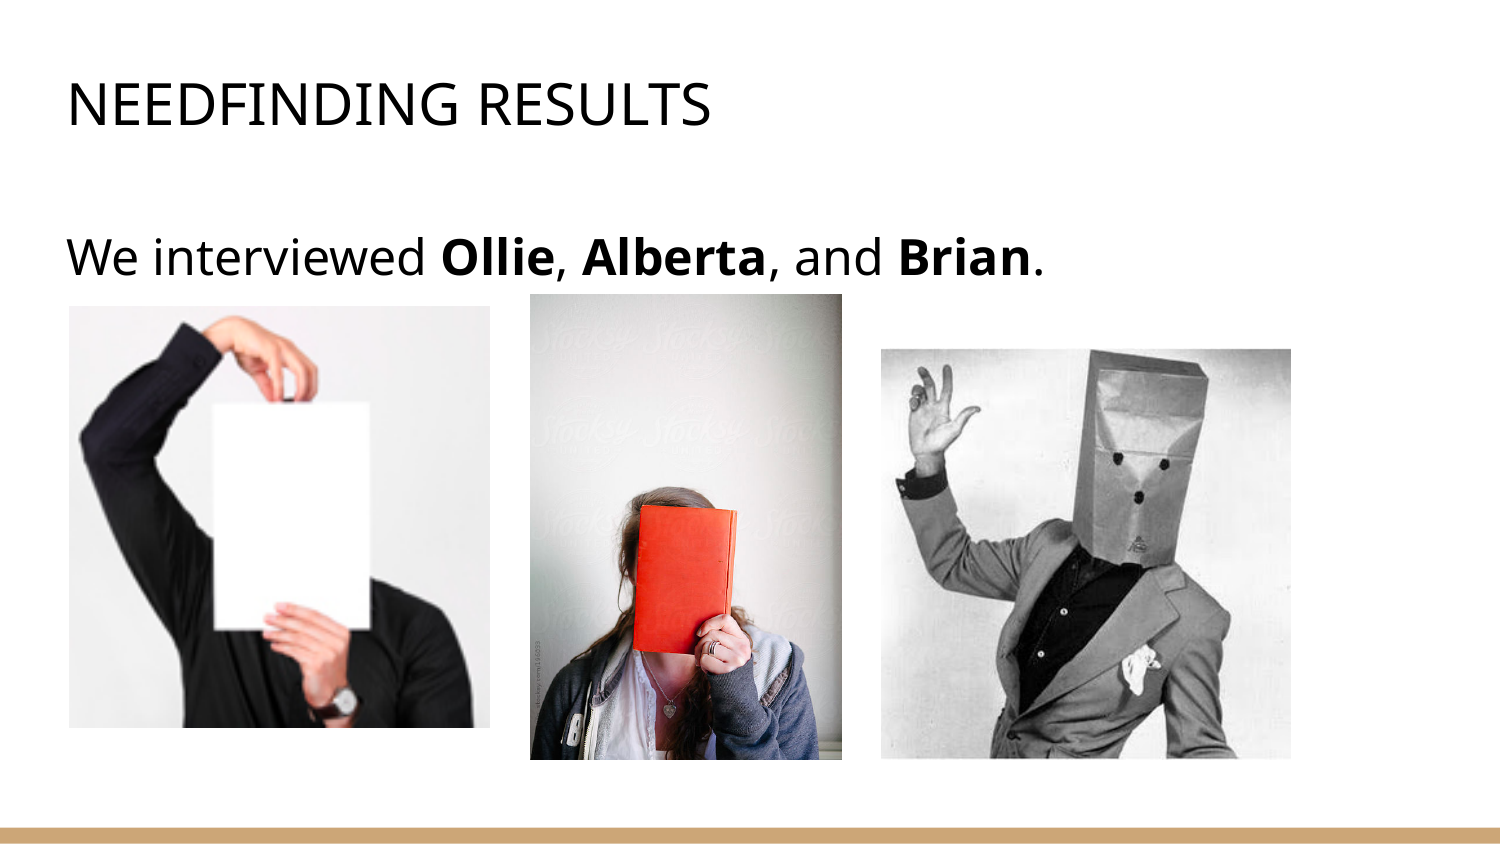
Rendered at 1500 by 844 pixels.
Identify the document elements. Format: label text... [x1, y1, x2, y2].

picture [529, 294, 842, 761]
list We interviewed Ollie, Alberta, and Brian. [51, 200, 1449, 752]
picture [68, 306, 491, 728]
picture [881, 348, 1291, 761]
title NEEDFINDING RESULTS [51, 51, 1449, 189]
